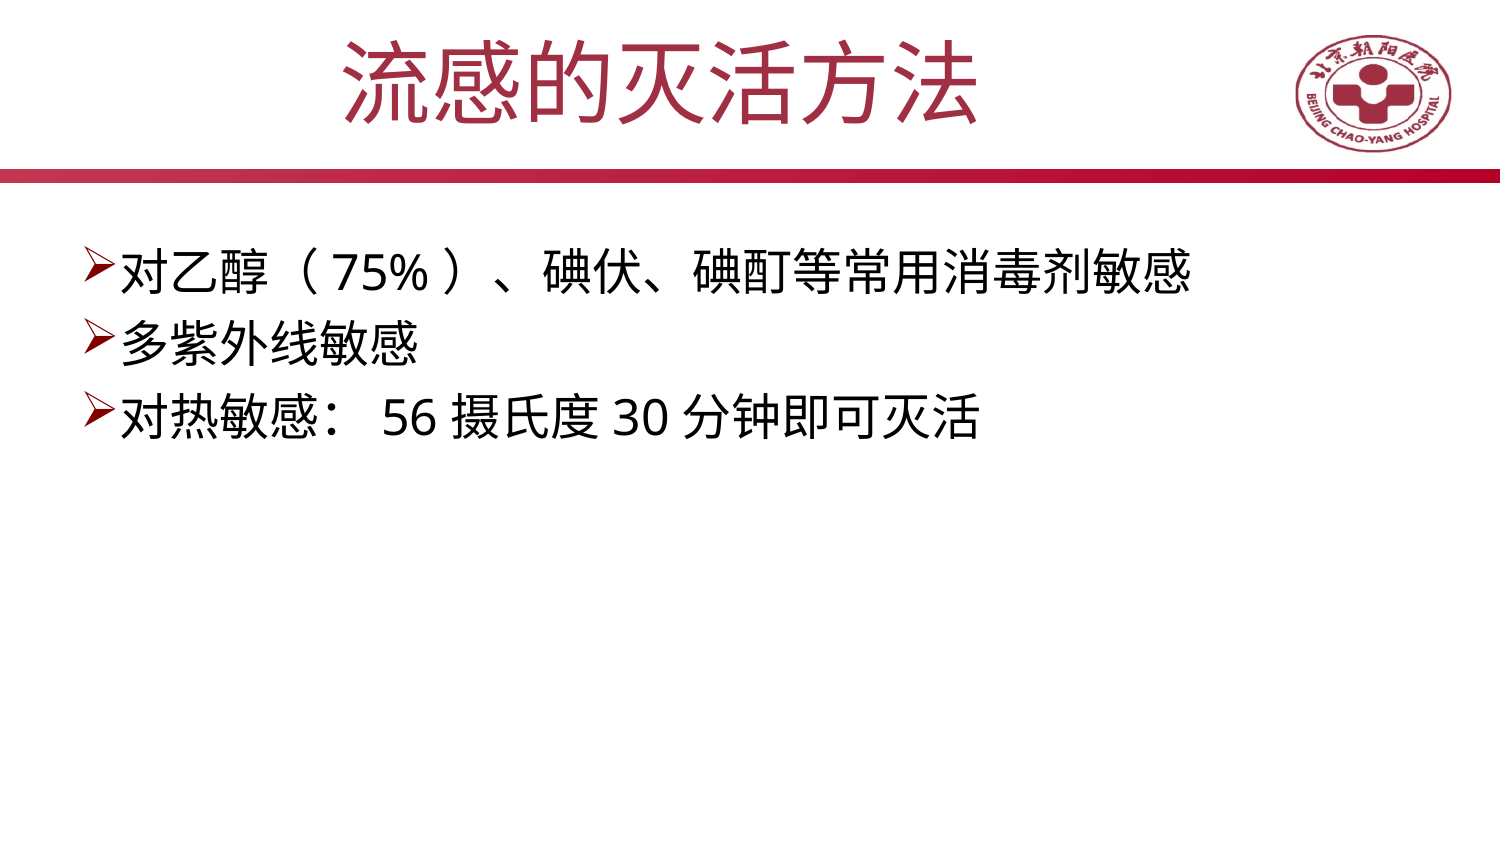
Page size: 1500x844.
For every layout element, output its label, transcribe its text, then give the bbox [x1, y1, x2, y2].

title 流感的灭活方法 [324, 19, 1070, 143]
list 对乙醇（75%）、碘伏、碘酊等常用消毒剂敏感 多紫外线敏感 对热敏感：56摄氏度30分钟即可灭活 [64, 232, 1422, 802]
picture [1295, 35, 1454, 156]
